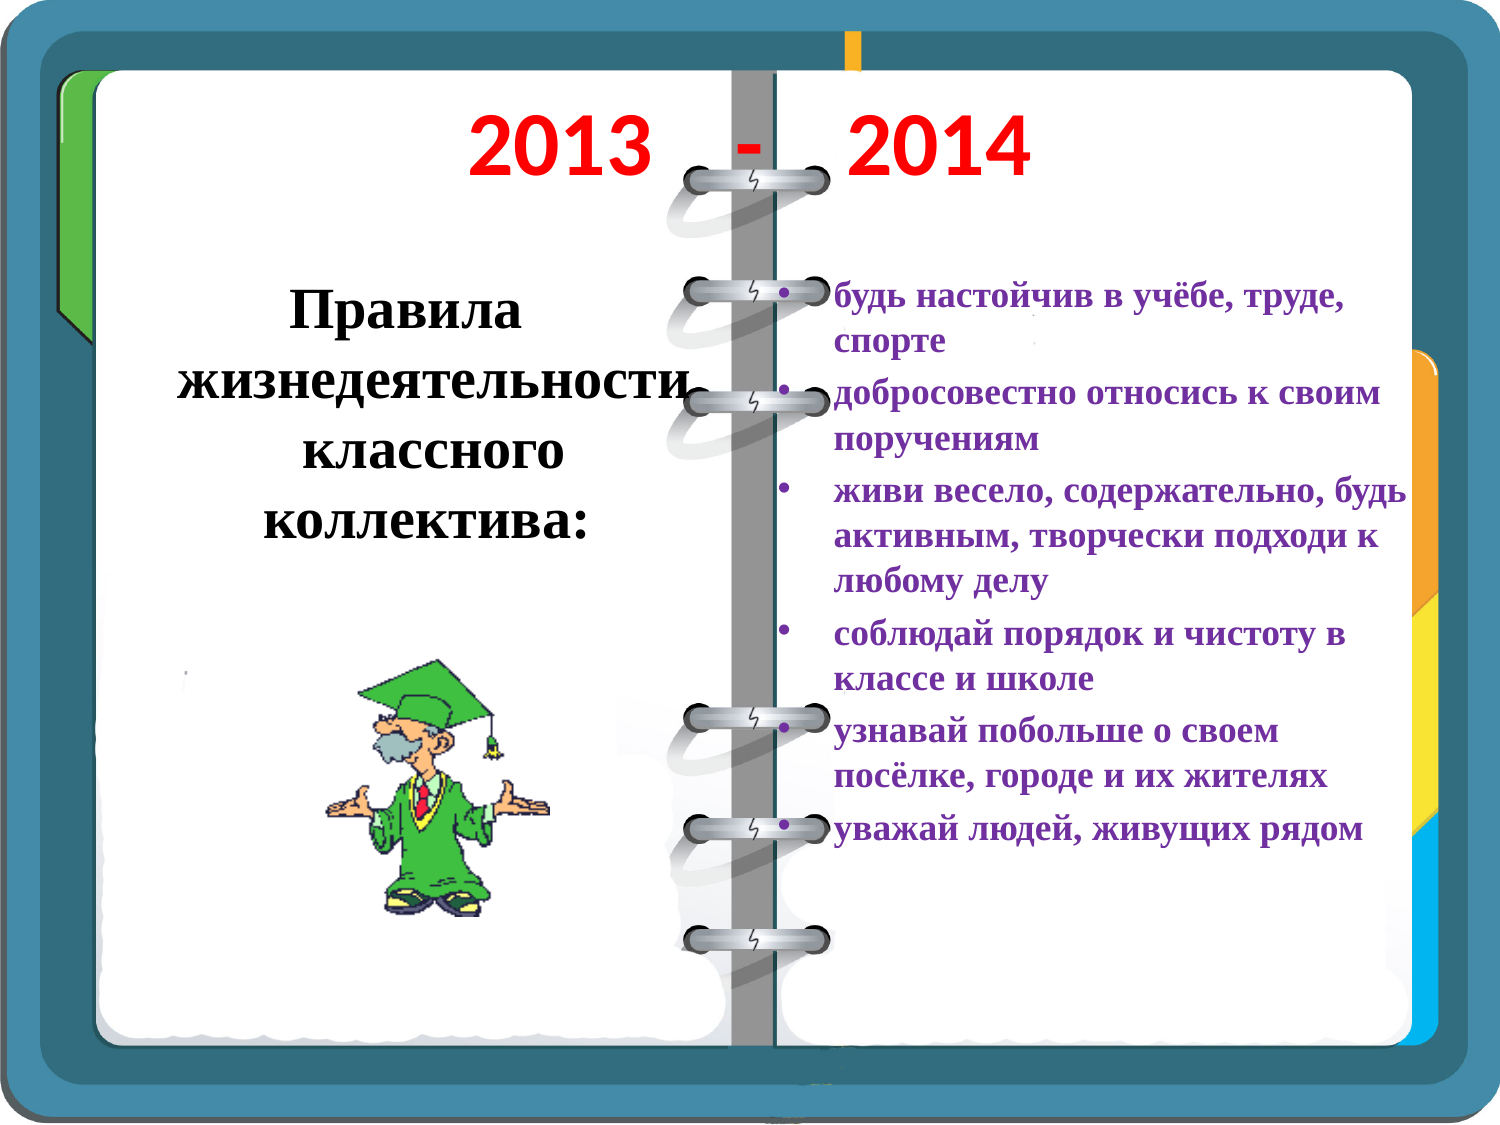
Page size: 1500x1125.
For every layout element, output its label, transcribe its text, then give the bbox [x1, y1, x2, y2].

list будь настойчив в учёбе, труде, спорте добросовестно относись к своим поручениям живи весело, содержательно, будь активным, творчески подходи к любому делу соблюдай порядок и чистоту в классе и школе узнавай побольше о своем посёлке, городе и их жителях уважай людей, живущих рядом [762, 262, 1426, 1006]
list Правила жизнедеятельности классного коллектива: [74, 262, 738, 1006]
title 2013 - 2014 [74, 44, 1426, 233]
picture [0, 0, 1500, 1125]
